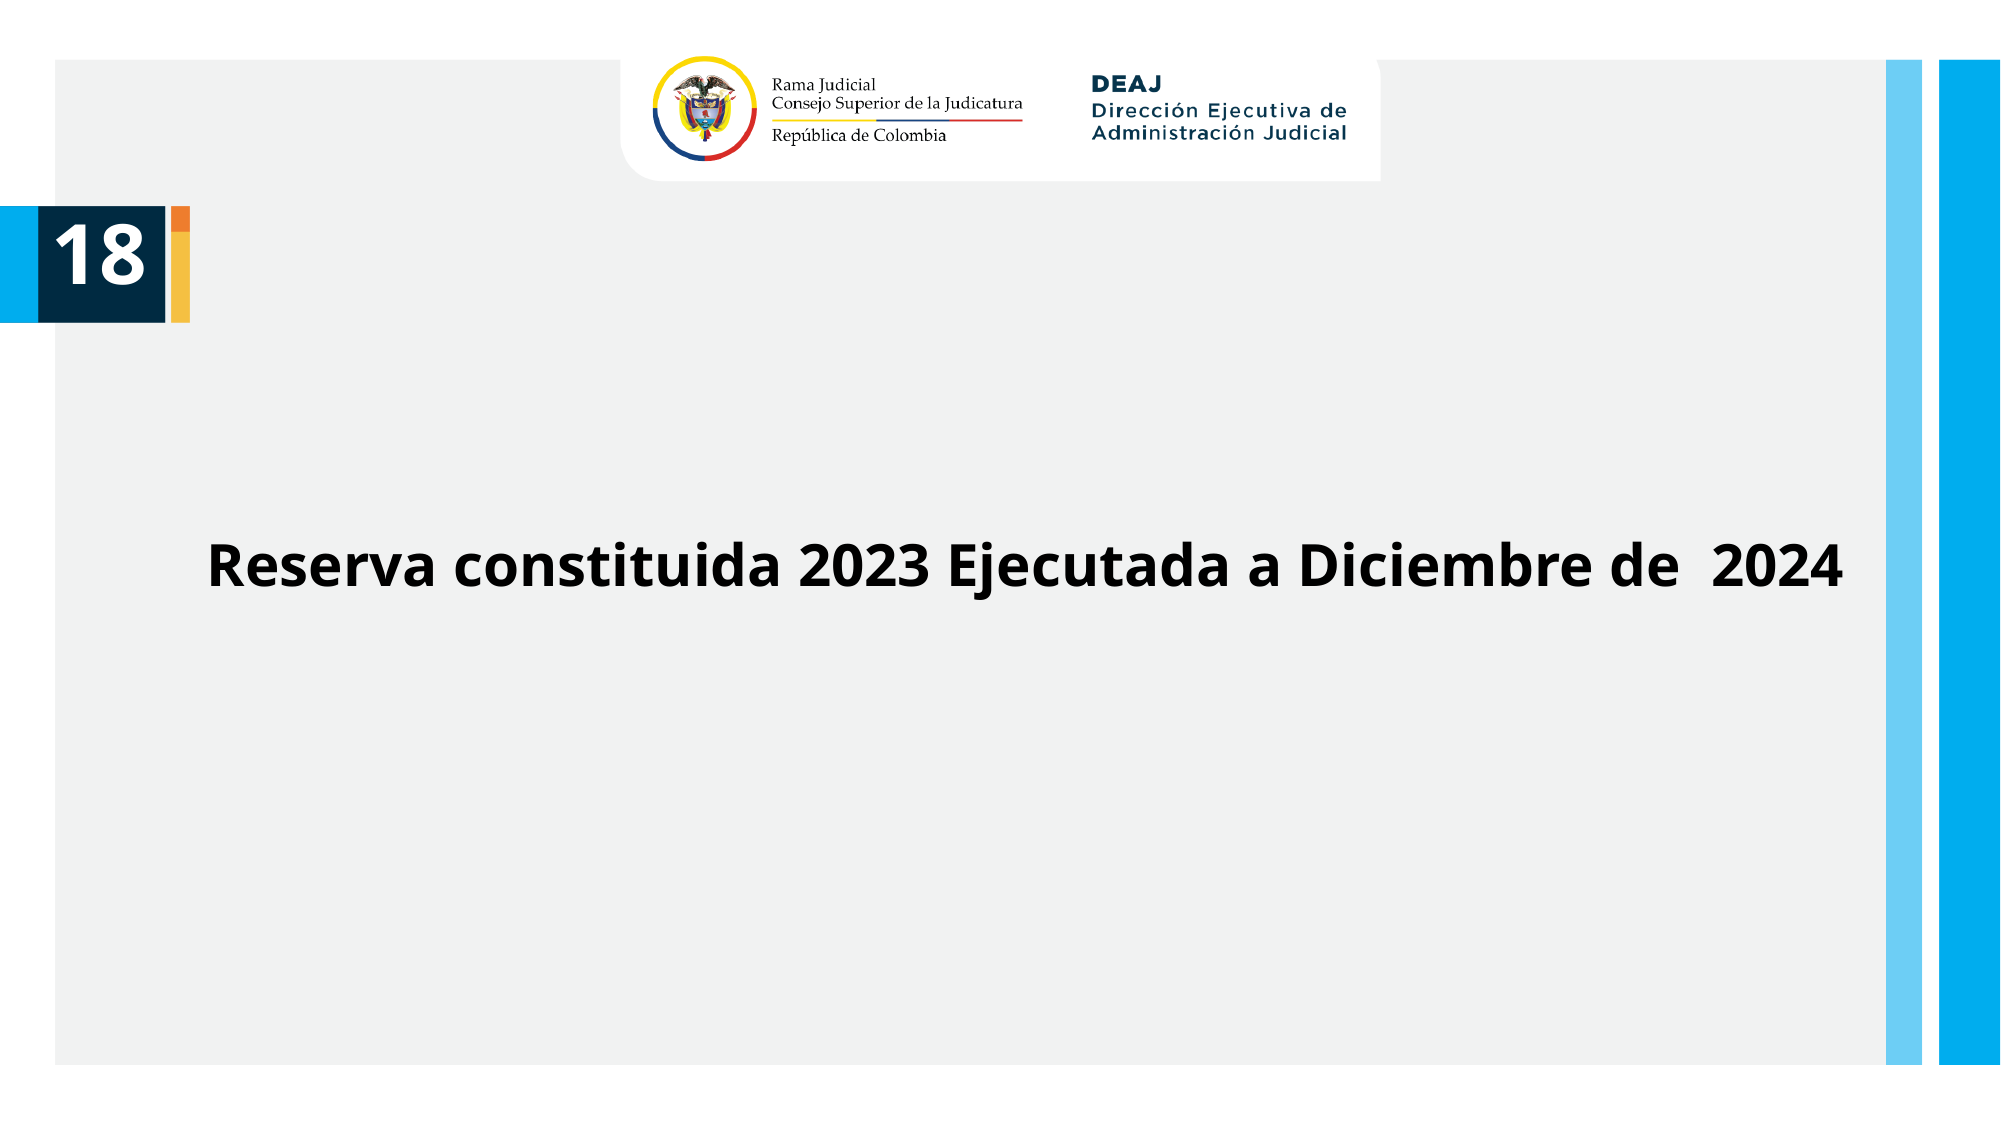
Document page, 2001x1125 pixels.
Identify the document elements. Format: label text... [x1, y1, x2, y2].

text_box Reserva constituida 2023 Ejecutada a Diciembre de 2024 [51, 520, 2000, 606]
picture [0, 0, 2001, 1125]
list 18 [25, 203, 174, 312]
